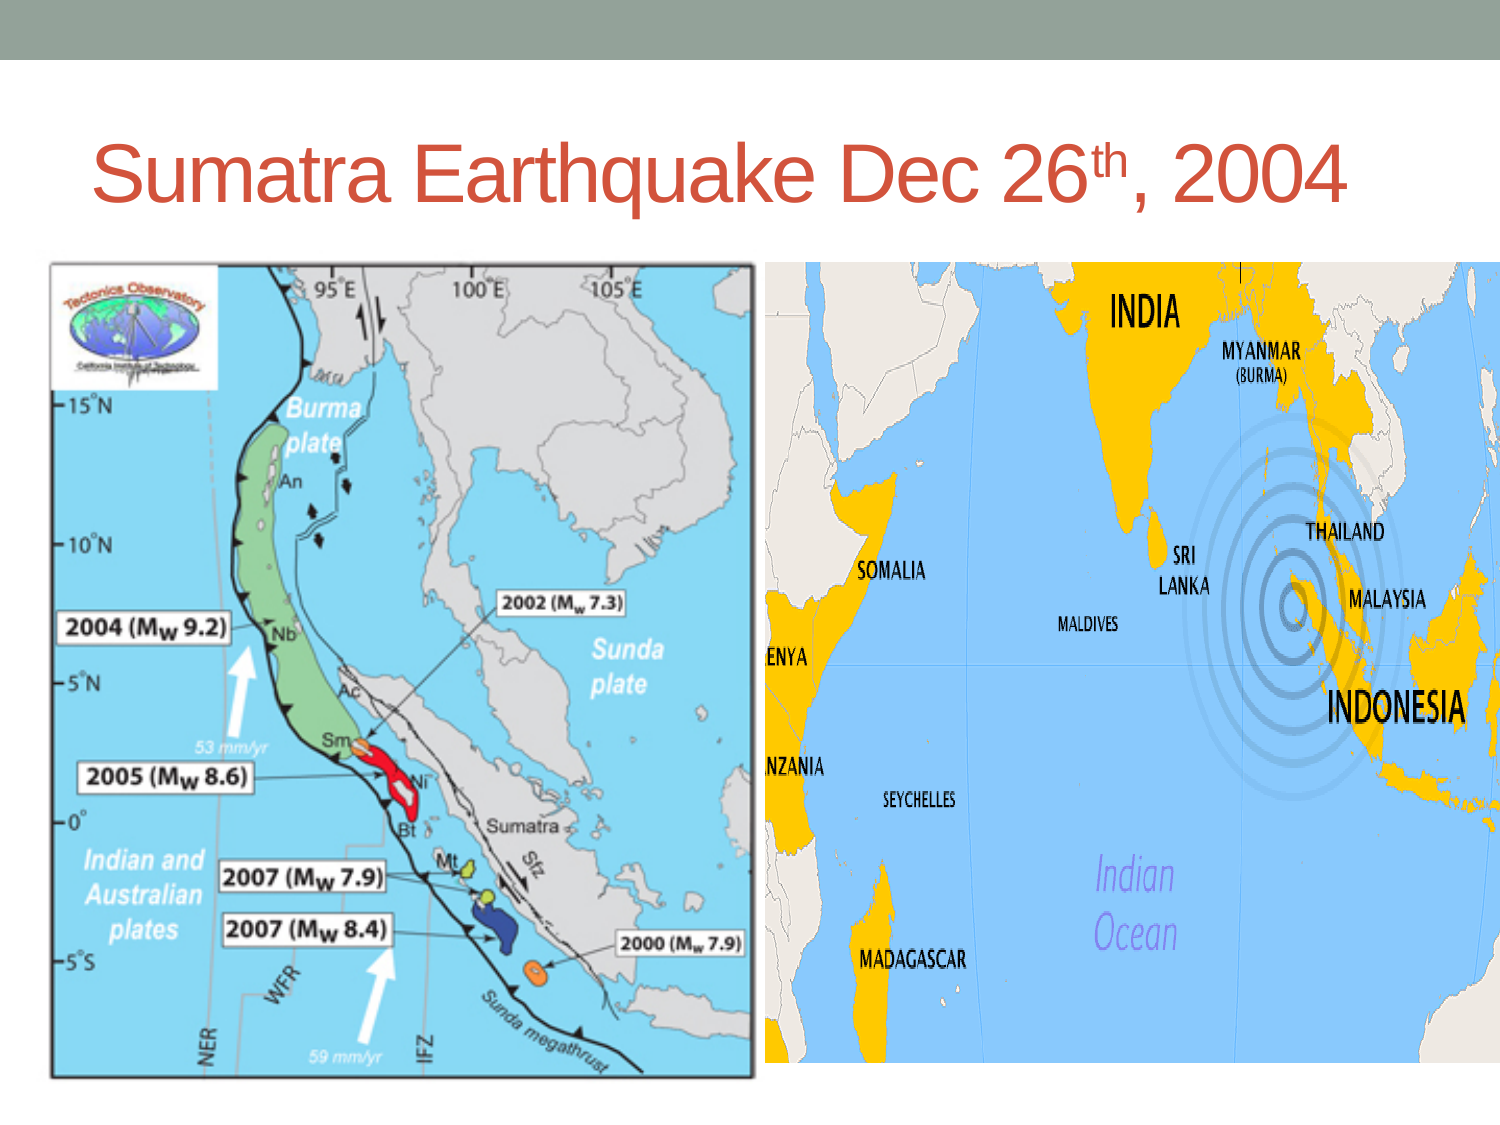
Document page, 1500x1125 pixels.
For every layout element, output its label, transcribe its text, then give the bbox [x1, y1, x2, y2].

picture [35, 249, 765, 1094]
title Sumatra Earthquake Dec 26th, 2004 [75, 87, 1425, 250]
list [773, 262, 1500, 1063]
